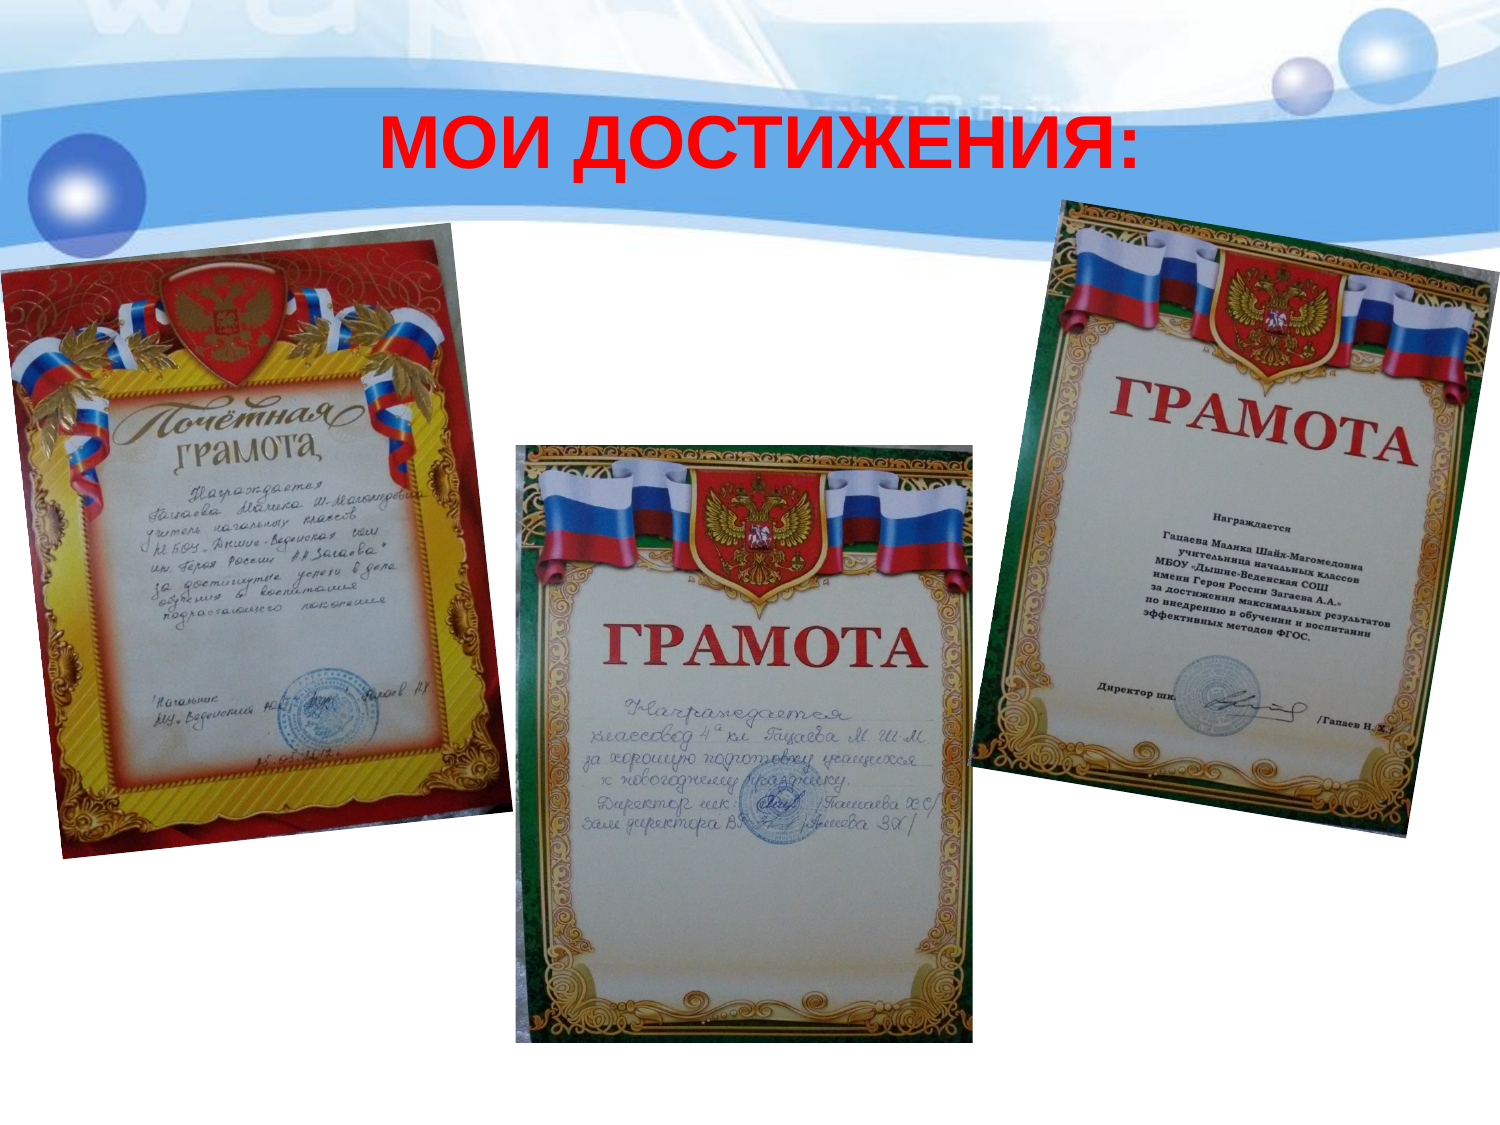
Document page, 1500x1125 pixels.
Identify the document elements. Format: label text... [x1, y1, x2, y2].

list [487, 281, 1005, 774]
list [977, 768, 1386, 1024]
picture [0, 0, 1500, 1125]
list [35, 812, 510, 1024]
title Мои достижения: [75, 45, 1425, 233]
